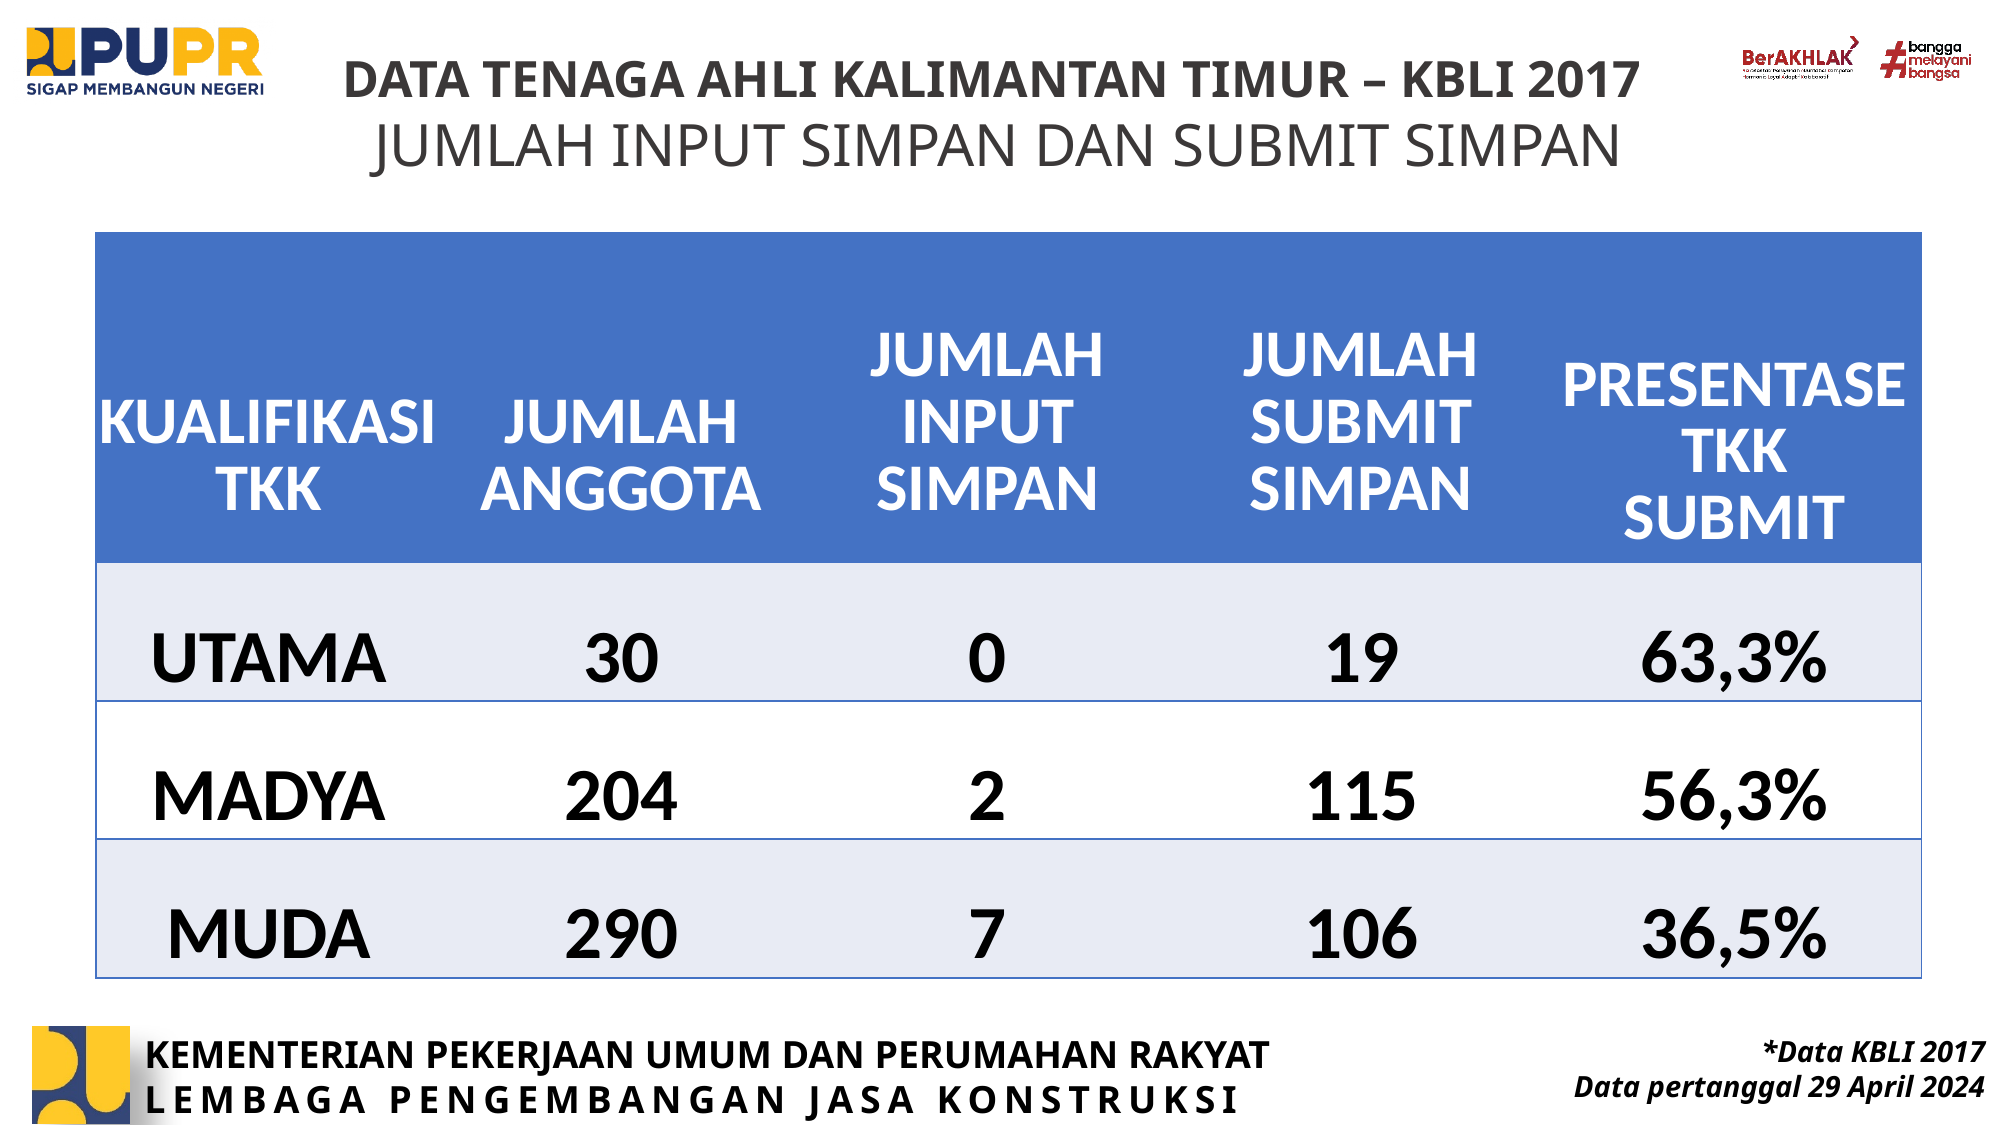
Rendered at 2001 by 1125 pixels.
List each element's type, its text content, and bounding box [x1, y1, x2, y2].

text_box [1742, 36, 1971, 81]
table_cell 36,5% [1548, 840, 1921, 977]
table_cell 19 [1175, 563, 1548, 700]
text_box DATA TENAGA AHLI KALIMANTAN TIMUR – KBLI 2017 JUMLAH INPUT SIMPAN DAN SUBMIT SIMPAN [225, 40, 1772, 185]
table_cell MUDA [97, 840, 441, 977]
table_cell 106 [1175, 840, 1548, 977]
text_box *Data KBLI 2017 Data pertanggal 29 April 2024 [999, 1025, 2000, 1111]
table_header JUMLAH INPUT SIMPAN [801, 234, 1175, 561]
table_cell 2 [801, 702, 1175, 838]
text_box LEMBAGA PENGEMBANGAN JASA KONSTRUKSI [129, 1084, 1303, 1125]
picture [13, 17, 276, 106]
table_cell 290 [441, 840, 801, 977]
table_header PRESENTASE TKK SUBMIT [1548, 234, 1921, 561]
table_header JUMLAH SUBMIT SIMPAN [1175, 234, 1548, 561]
text_box KEMENTERIAN PEKERJAAN UMUM DAN PERUMAHAN RAKYAT [129, 1023, 1403, 1084]
table_cell 115 [1175, 702, 1548, 838]
table_header KUALIFIKASI TKK [97, 234, 441, 561]
picture [32, 1026, 130, 1124]
table_header JUMLAH ANGGOTA [441, 234, 801, 561]
table_cell 7 [801, 840, 1175, 977]
table_cell 30 [441, 563, 801, 700]
table_cell 63,3% [1548, 563, 1921, 700]
table_cell UTAMA [97, 563, 441, 700]
table_cell MADYA [97, 702, 441, 838]
table_cell 0 [801, 563, 1175, 700]
table_cell 204 [441, 702, 801, 838]
table_cell 56,3% [1548, 702, 1921, 838]
